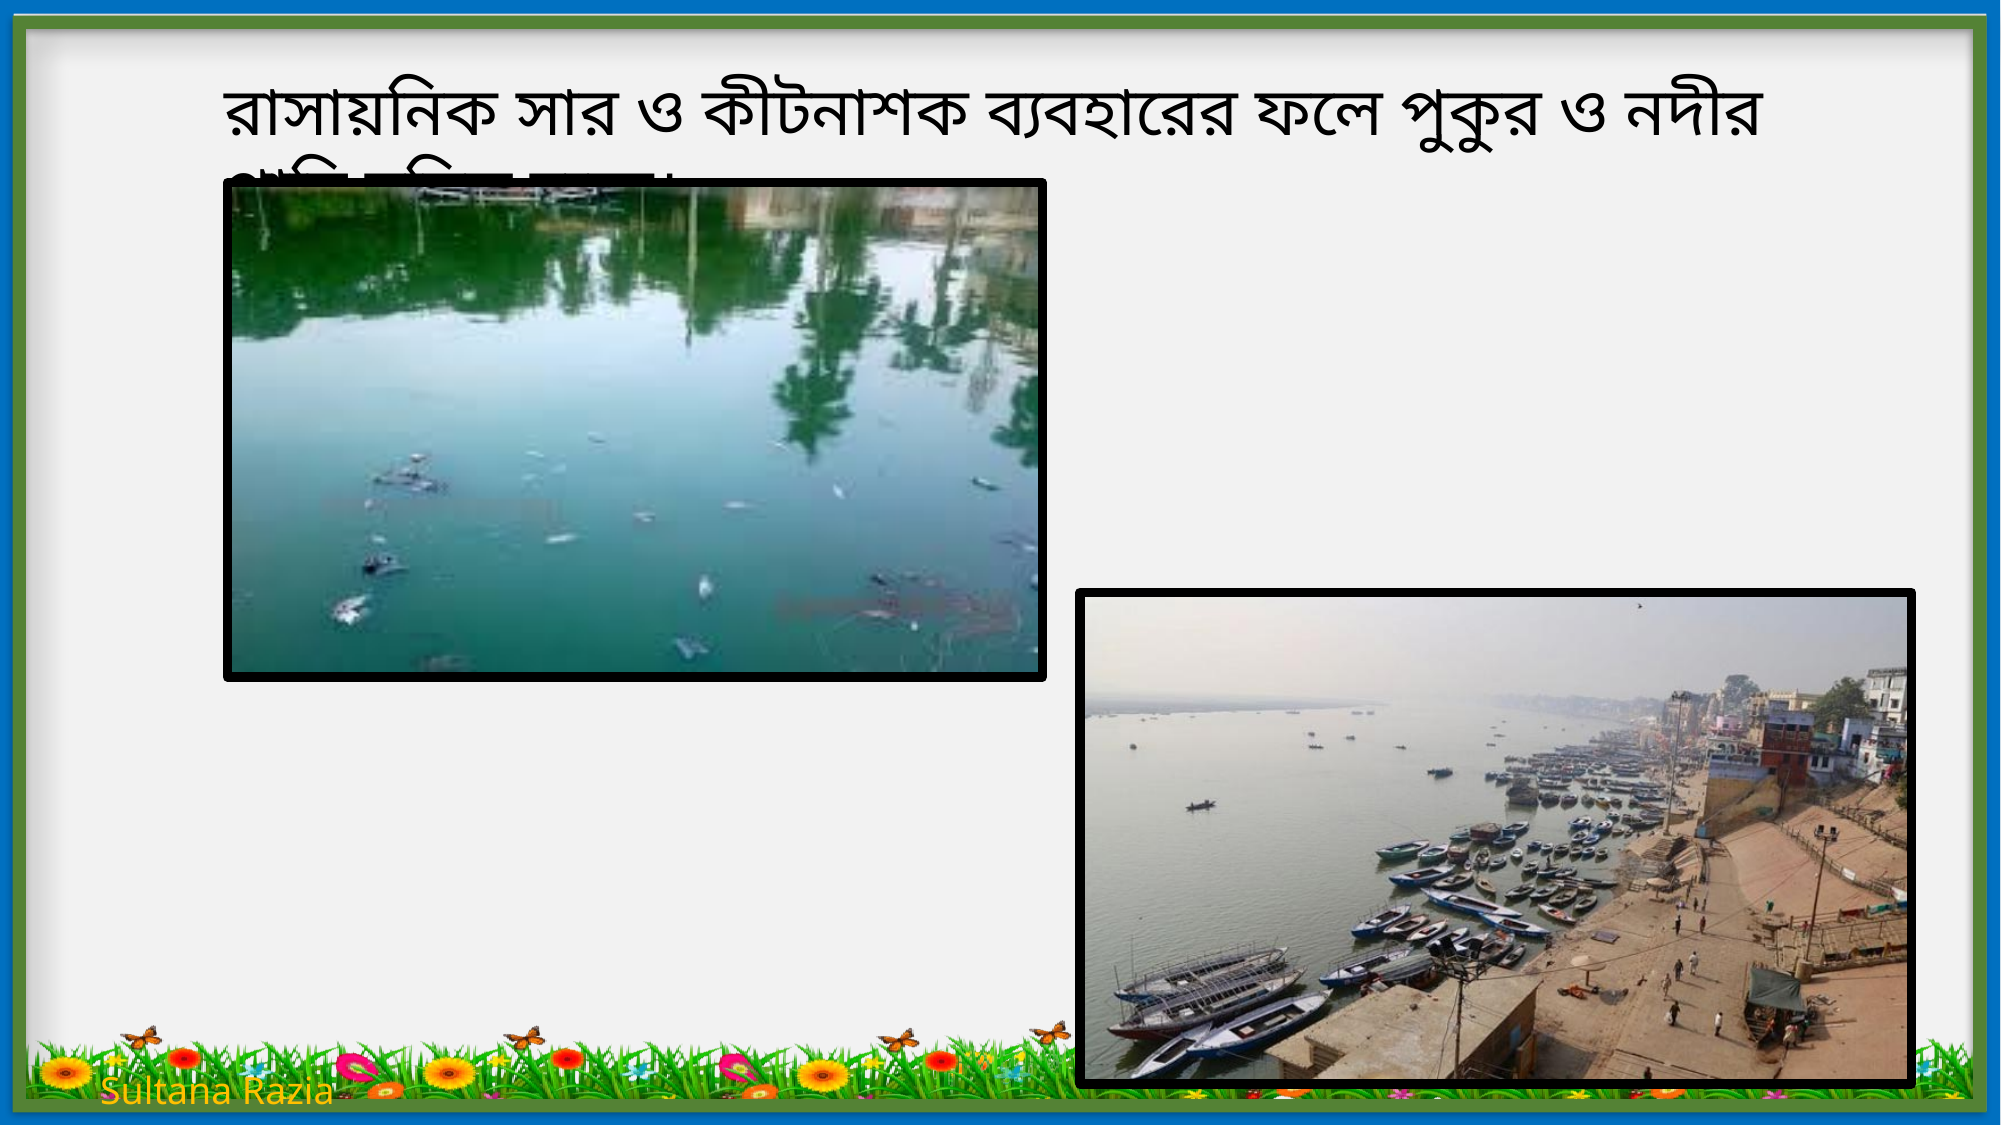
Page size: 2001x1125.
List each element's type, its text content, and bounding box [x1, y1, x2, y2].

text_box রাসায়নিক সার ও কীটনাশক ব্যবহারের ফলে পুকুর ও নদীর পানি দূষিত হচ্ছে। [209, 61, 1819, 237]
picture [318, 1094, 328, 1099]
picture [172, 1094, 182, 1099]
picture [26, 740, 1973, 1099]
picture [194, 1086, 205, 1099]
picture [232, 187, 1038, 673]
picture [270, 1094, 280, 1099]
picture [248, 1080, 258, 1090]
picture [216, 1094, 226, 1099]
picture [1084, 597, 1907, 1080]
picture [248, 1093, 257, 1099]
